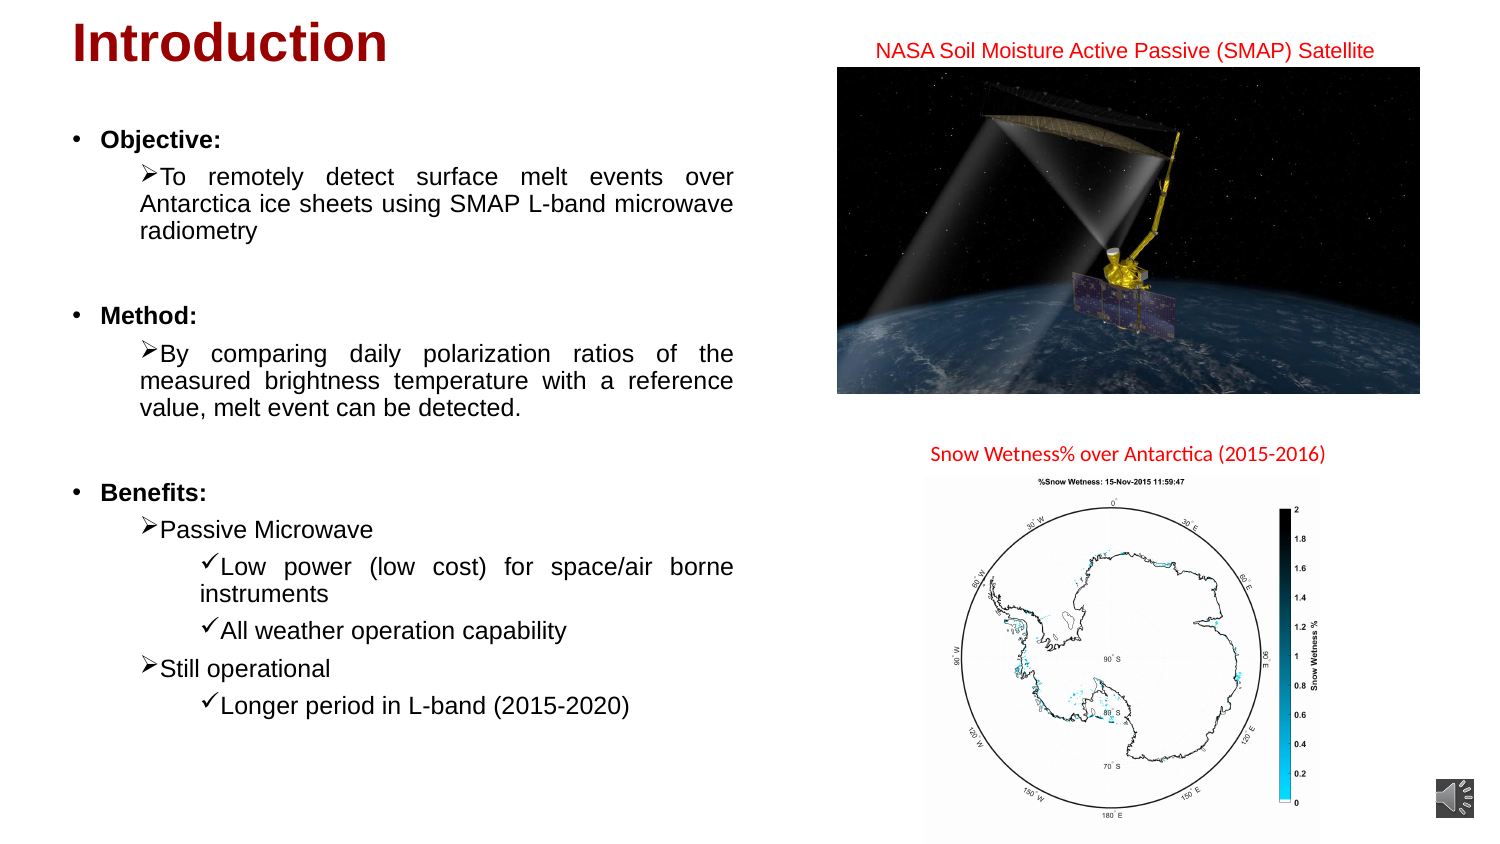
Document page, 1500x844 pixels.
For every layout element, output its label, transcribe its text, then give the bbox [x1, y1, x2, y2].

text_box Snow Wetness% over Antarctica (2015-2016) [824, 432, 1433, 474]
text_box NASA Soil Moisture Active Passive (SMAP) Satellite [844, 29, 1413, 66]
list Introduction [57, 7, 1445, 79]
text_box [923, 474, 1322, 844]
picture [837, 66, 1420, 394]
picture [1434, 778, 1475, 819]
list Objective: To remotely detect surface melt events over Antarctica ice sheets using SMAP L-band microwave radiometry Method: By comparing daily polarization ratios of the measured brightness temperature with a reference value, melt event can be detected. Benefits: Passive Microwave Low power (low cost) for space/air borne instruments All weather operation capability Still operational Longer period in L-band (2015-2020) [57, 119, 750, 760]
